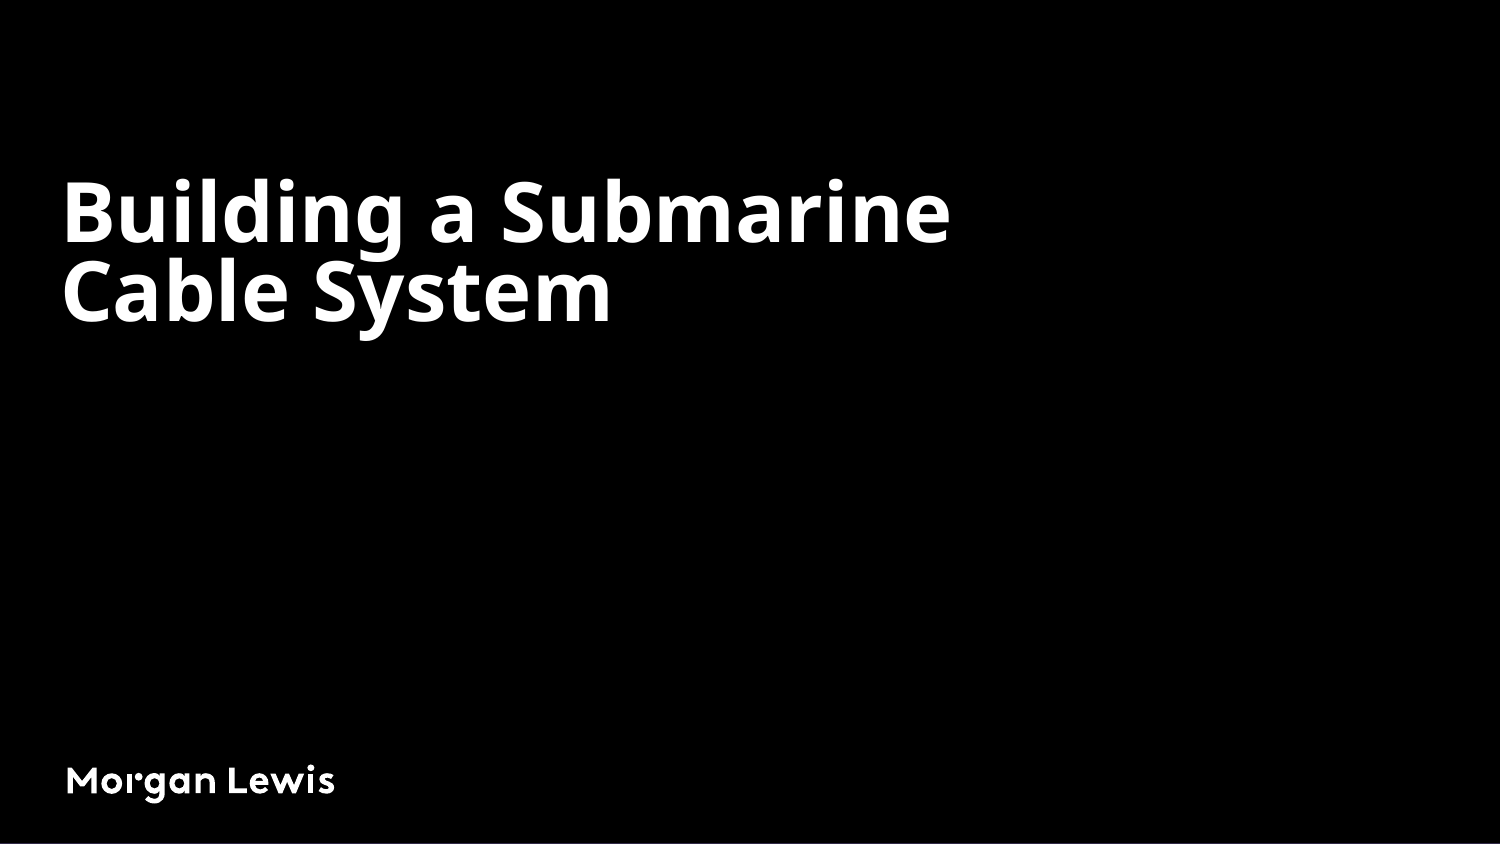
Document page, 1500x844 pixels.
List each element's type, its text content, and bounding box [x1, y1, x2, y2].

title Building a Submarine Cable System [60, 170, 960, 439]
